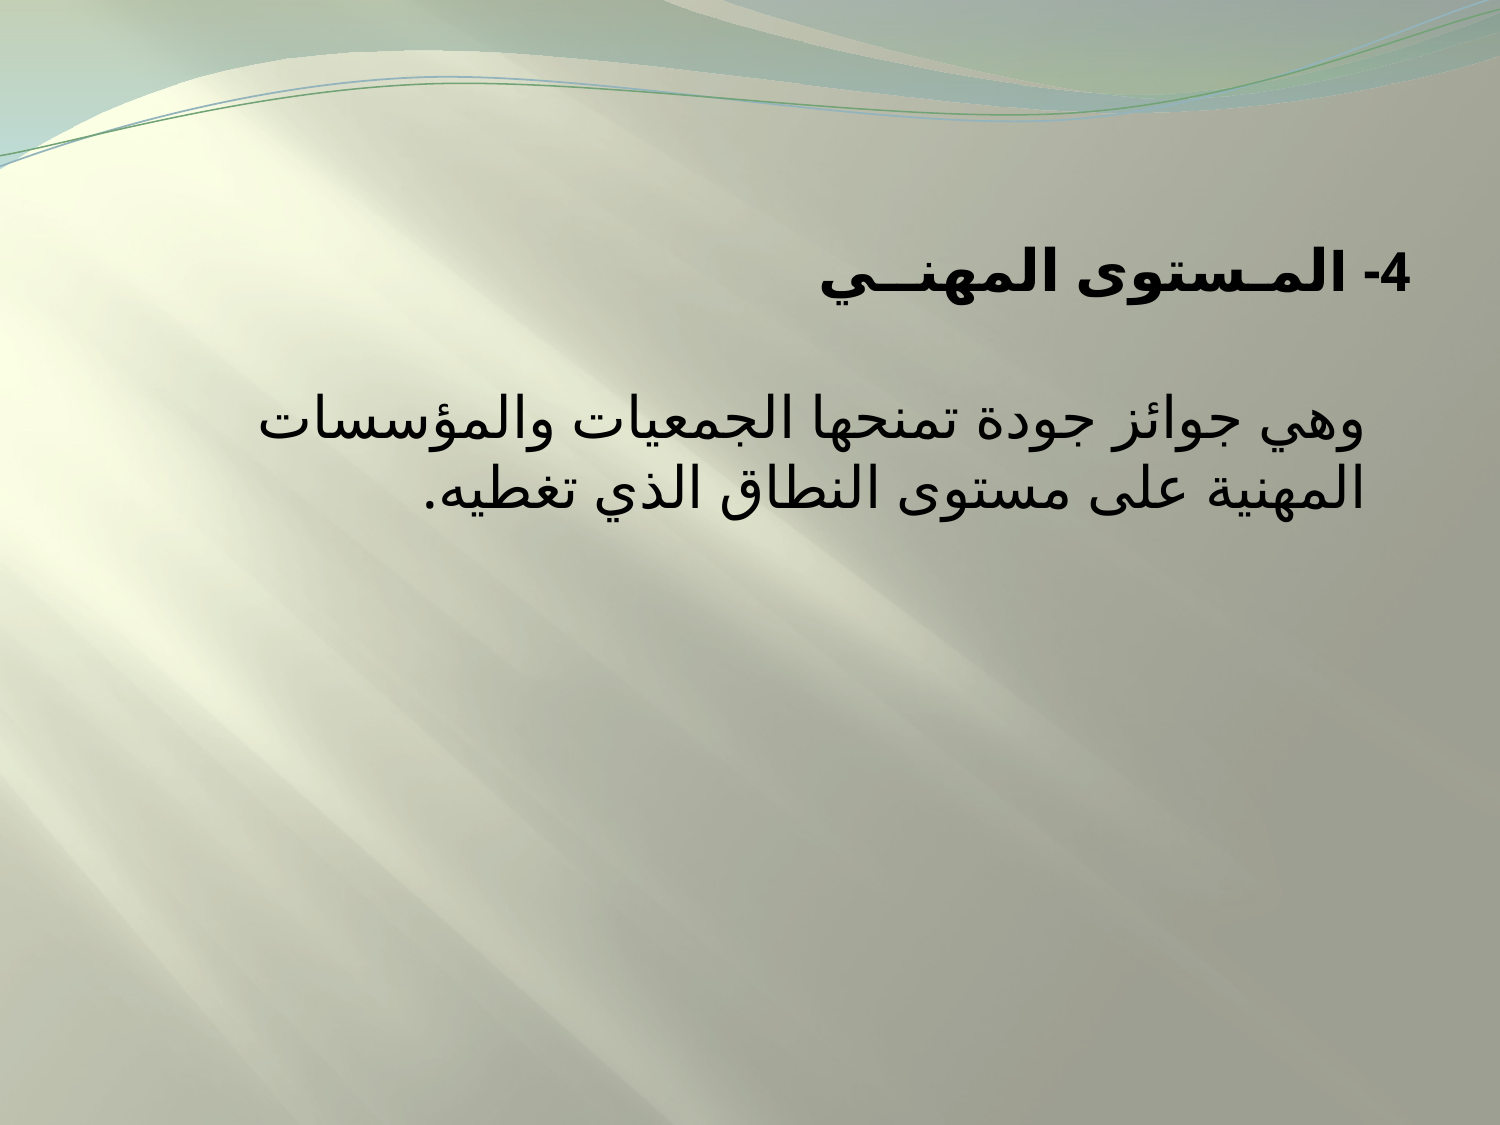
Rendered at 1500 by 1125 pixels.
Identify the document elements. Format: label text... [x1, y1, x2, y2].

list 4- المـستوى المهنــي وهي جوائز جودة تمنحها الجمعيات والمؤسسات المهنية على مستوى النطاق الذي تغطيه. [76, 149, 1427, 869]
